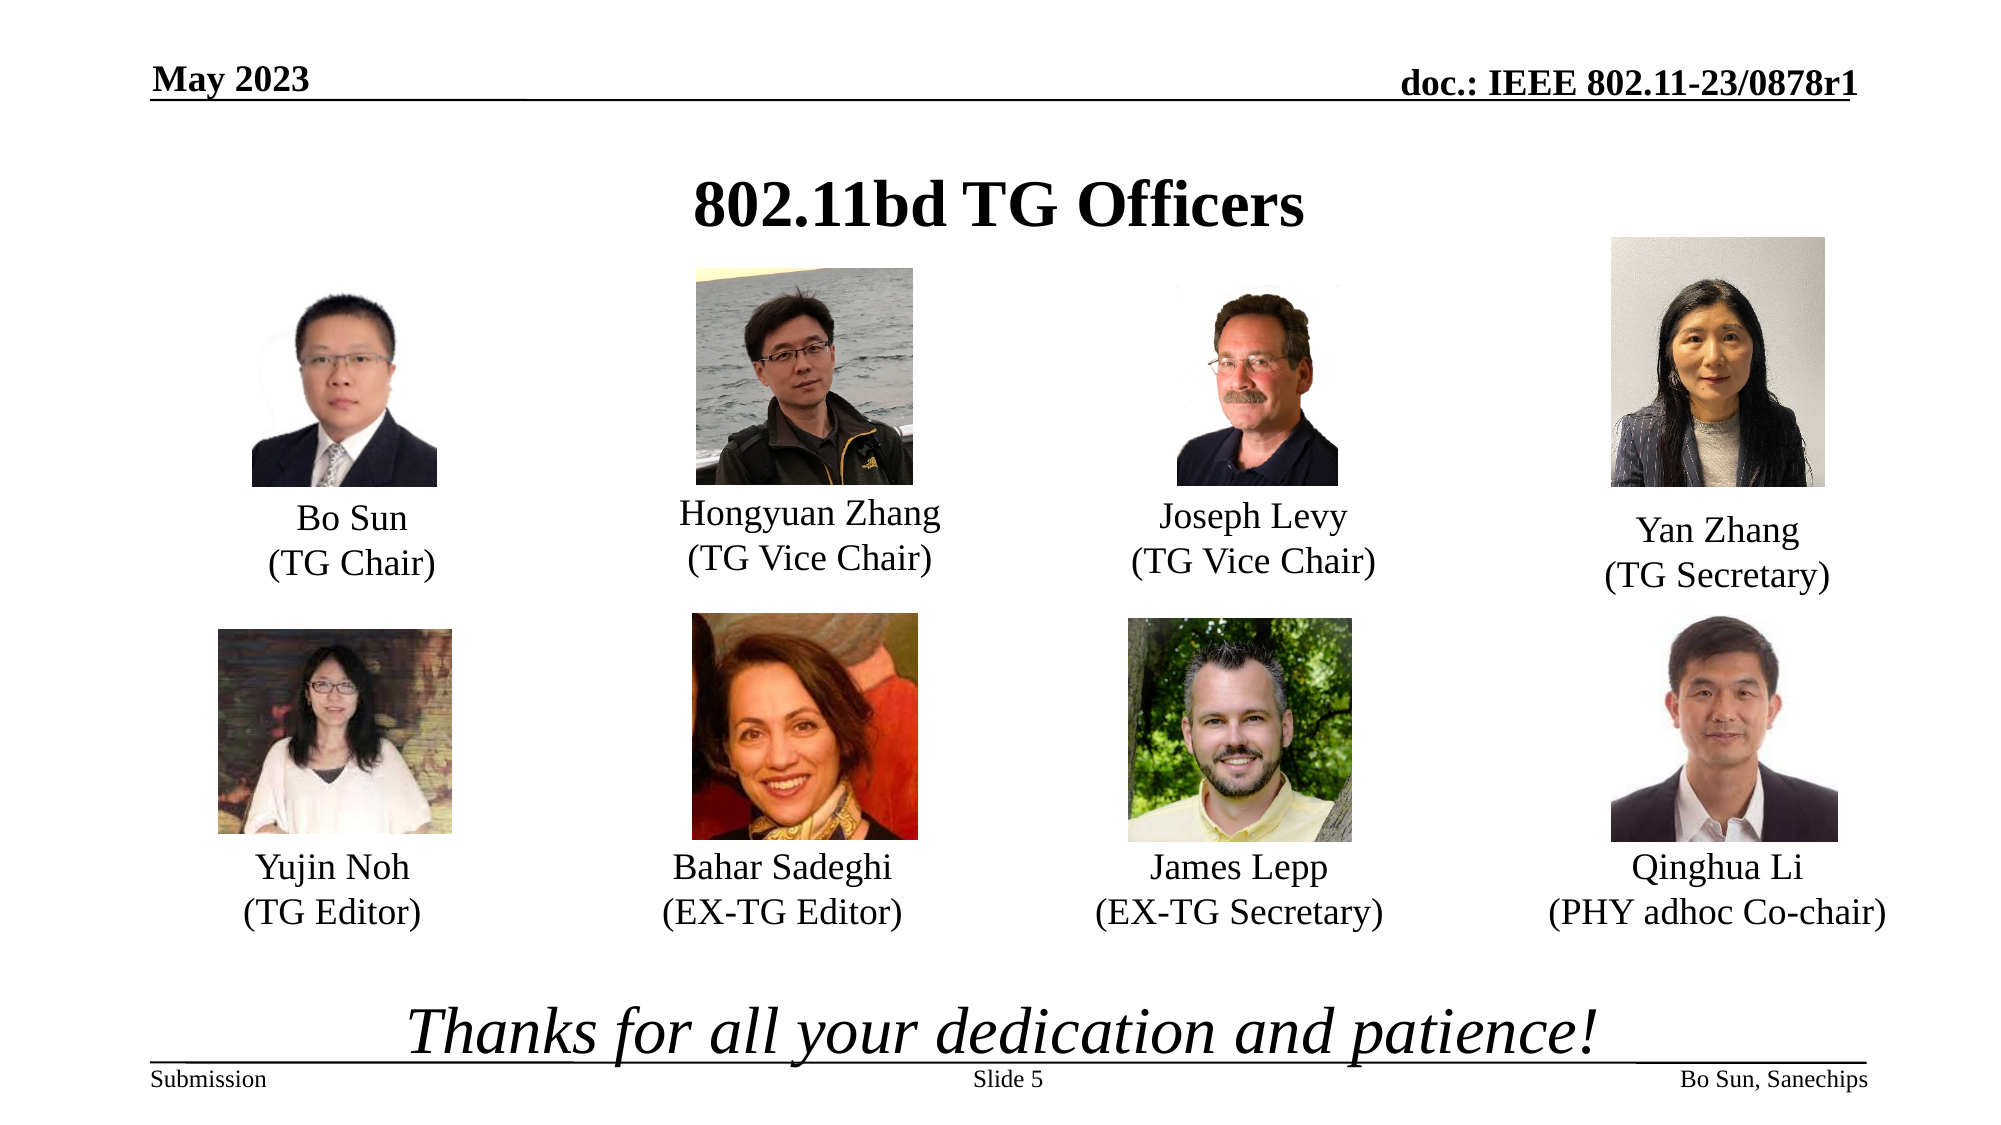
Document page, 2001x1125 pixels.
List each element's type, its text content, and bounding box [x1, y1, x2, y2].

text_box Yujin Noh (TG Editor) [228, 842, 437, 940]
text_box James Lepp (EX-TG Secretary) [1074, 835, 1405, 940]
text_box Hongyuan Zhang (TG Vice Chair) [644, 480, 975, 586]
title 802.11bd TG Officers [149, 112, 1850, 288]
text_box Yan Zhang (TG Secretary) [1585, 497, 1850, 602]
text_box Thanks for all your dedication and patience! [390, 979, 1663, 1075]
picture [252, 285, 438, 488]
picture [691, 613, 919, 840]
picture [1611, 237, 1826, 488]
text_box Joseph Levy (TG Vice Chair) [1089, 484, 1418, 589]
text_box Bo Sun (TG Chair) [253, 485, 452, 591]
text_box Qinghua Li (PHY adhoc Co-chair) [1528, 835, 1908, 940]
footer Bo Sun, Sanechips [1171, 1061, 1869, 1093]
slide_number Slide 5 [950, 1075, 1067, 1123]
picture [1127, 618, 1352, 842]
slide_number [152, 54, 563, 100]
picture [218, 629, 453, 834]
text_box Bahar Sadeghi (EX-TG Editor) [646, 835, 920, 940]
picture [696, 268, 913, 486]
picture [1610, 615, 1838, 842]
picture [1177, 285, 1338, 486]
